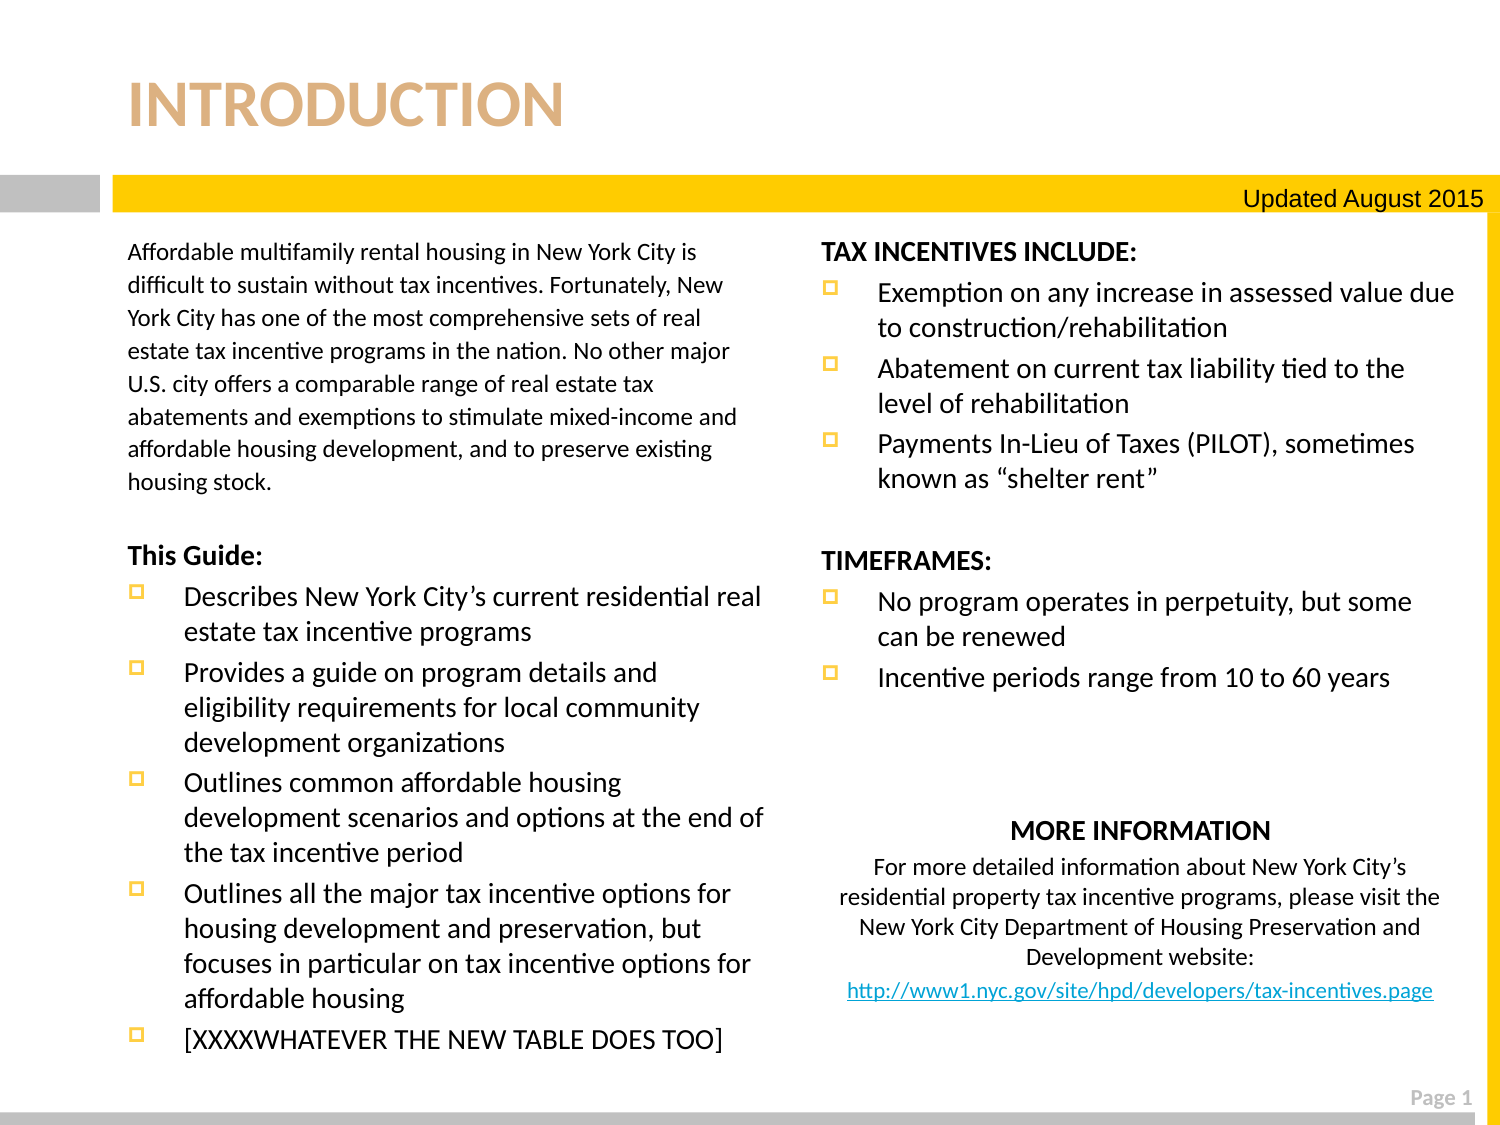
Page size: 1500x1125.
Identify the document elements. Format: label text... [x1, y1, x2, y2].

title INTRODUCTION [112, 24, 1476, 176]
list TAX INCENTIVES INCLUDE: Exemption on any increase in assessed value due to construction/rehabilitation Abatement on current tax liability tied to the level of rehabilitation Payments In-Lieu of Taxes (PILOT), sometimes known as “shelter rent” TIMEFRAMES: No program operates in perpetuity, but some can be renewed Incentive periods range from 10 to 60 years [806, 224, 1476, 713]
list Affordable multifamily rental housing in New York City is difficult to sustain without tax incentives. Fortunately, New York City has one of the most comprehensive sets of real estate tax incentive programs in the nation. No other major U.S. city offers a comparable range of real estate tax abatements and exemptions to stimulate mixed-income and affordable housing development, and to preserve existing housing stock. This Guide: Describes New York City’s current residential real estate tax incentive programs Provides a guide on program details and eligibility requirements for local community development organizations Outlines common affordable housing development scenarios and options at the end of the tax incentive period Outlines all the major tax incentive options for housing development and preservation, but focuses in particular on tax incentive options for affordable housing [XXXXWHATEVER THE NEW TABLE DOES TOO] [112, 224, 782, 988]
text_box MORE INFORMATION For more detailed information about New York City’s residential property tax incentive programs, please visit the New York City Department of Housing Preservation and Development website: http://www1.nyc.gov/site/hpd/developers/tax-incentives.page [806, 762, 1475, 1075]
text_box Updated August 2015 [1228, 174, 1500, 220]
